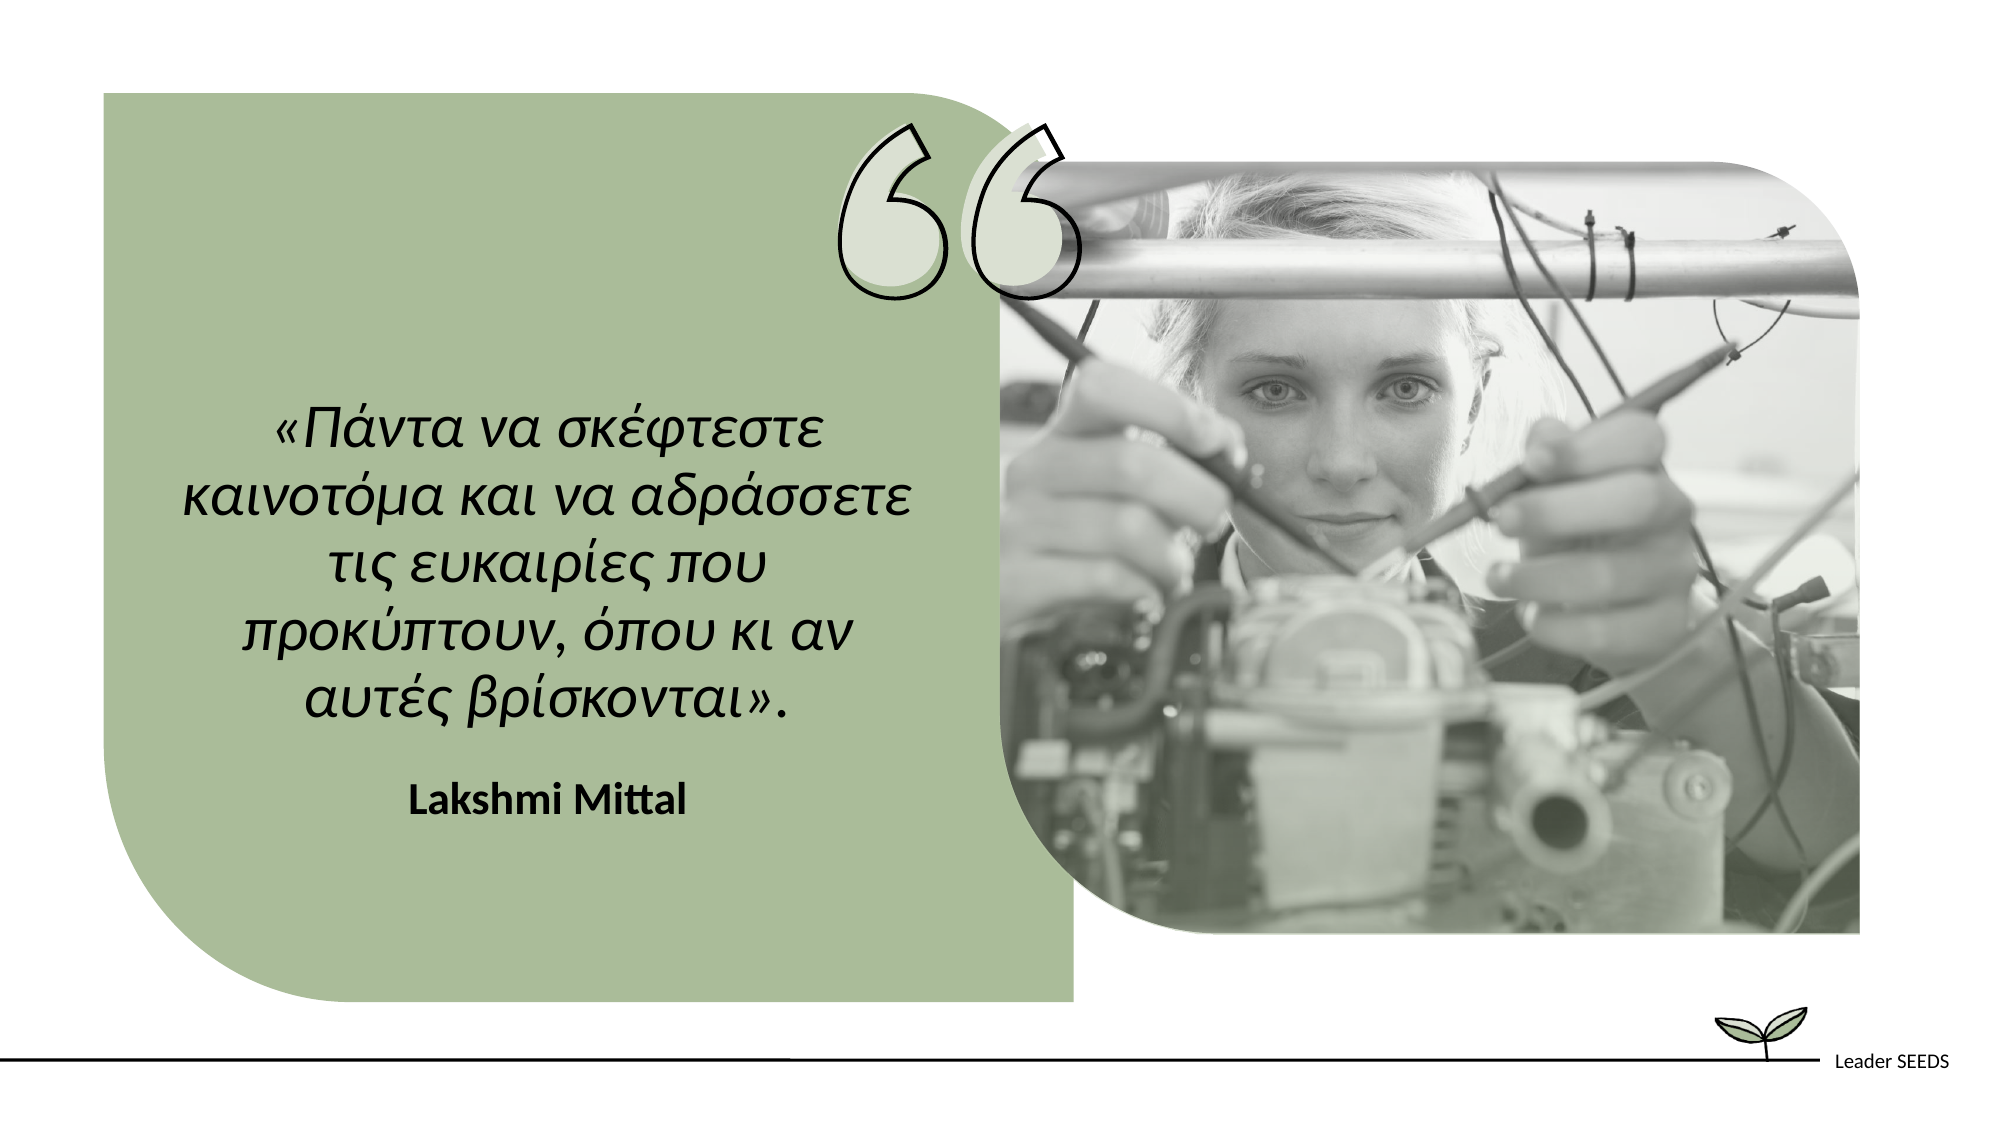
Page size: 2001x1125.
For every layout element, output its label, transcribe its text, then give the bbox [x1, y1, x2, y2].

list «Πάντα να σκέφτεστε καινοτόμα και να αδράσσετε τις ευκαιρίες που προκύπτουν, όπου κι αν αυτές βρίσκονται». [164, 250, 932, 875]
text_box Lakshmi Mittal [288, 761, 808, 845]
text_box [837, 122, 1082, 301]
picture [999, 161, 1860, 934]
